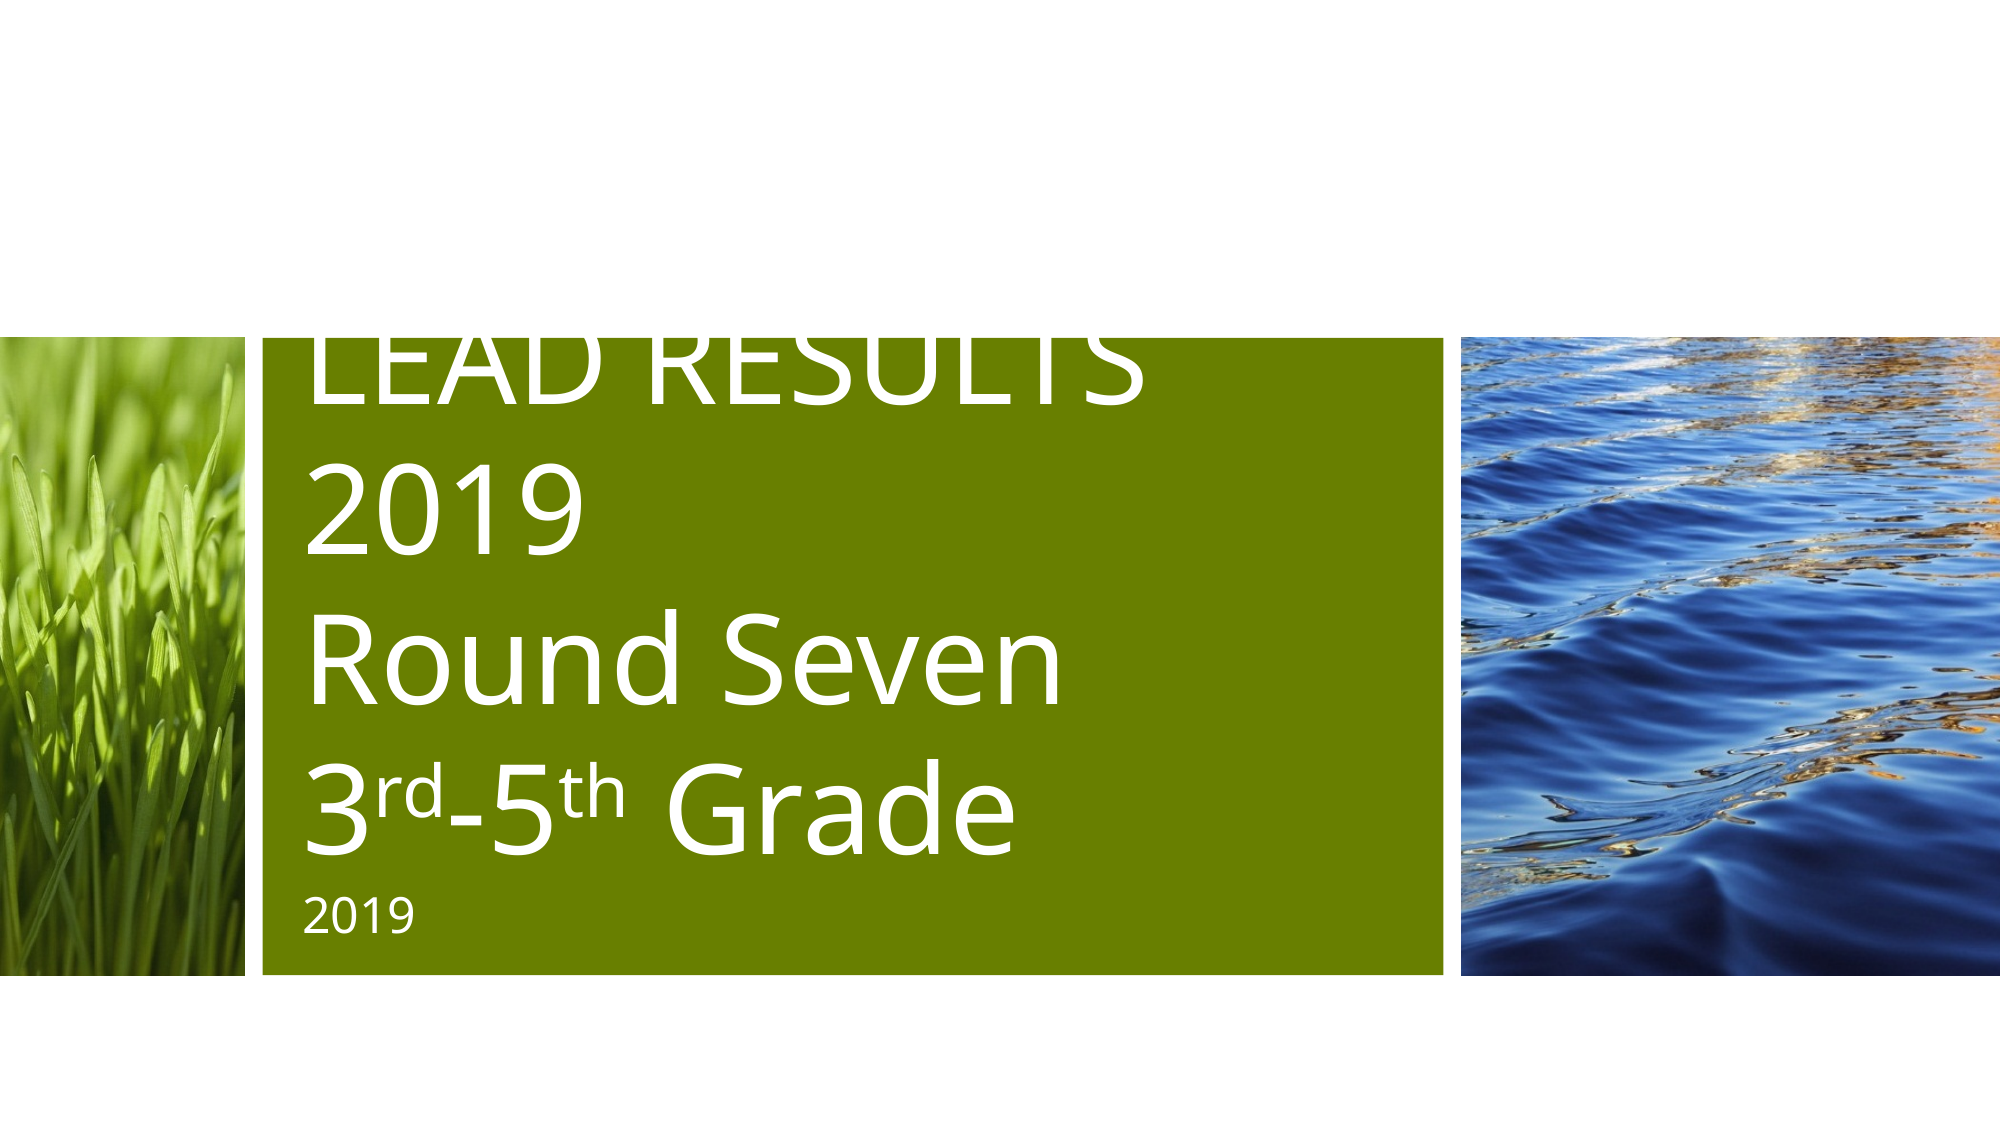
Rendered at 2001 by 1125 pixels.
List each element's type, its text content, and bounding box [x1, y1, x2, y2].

list 2019 [287, 882, 1428, 957]
picture [0, 337, 245, 976]
picture [1461, 337, 2000, 976]
title LEAD RESULTS 2019 Round Seven 3rd-5th Grade [287, 371, 1428, 882]
